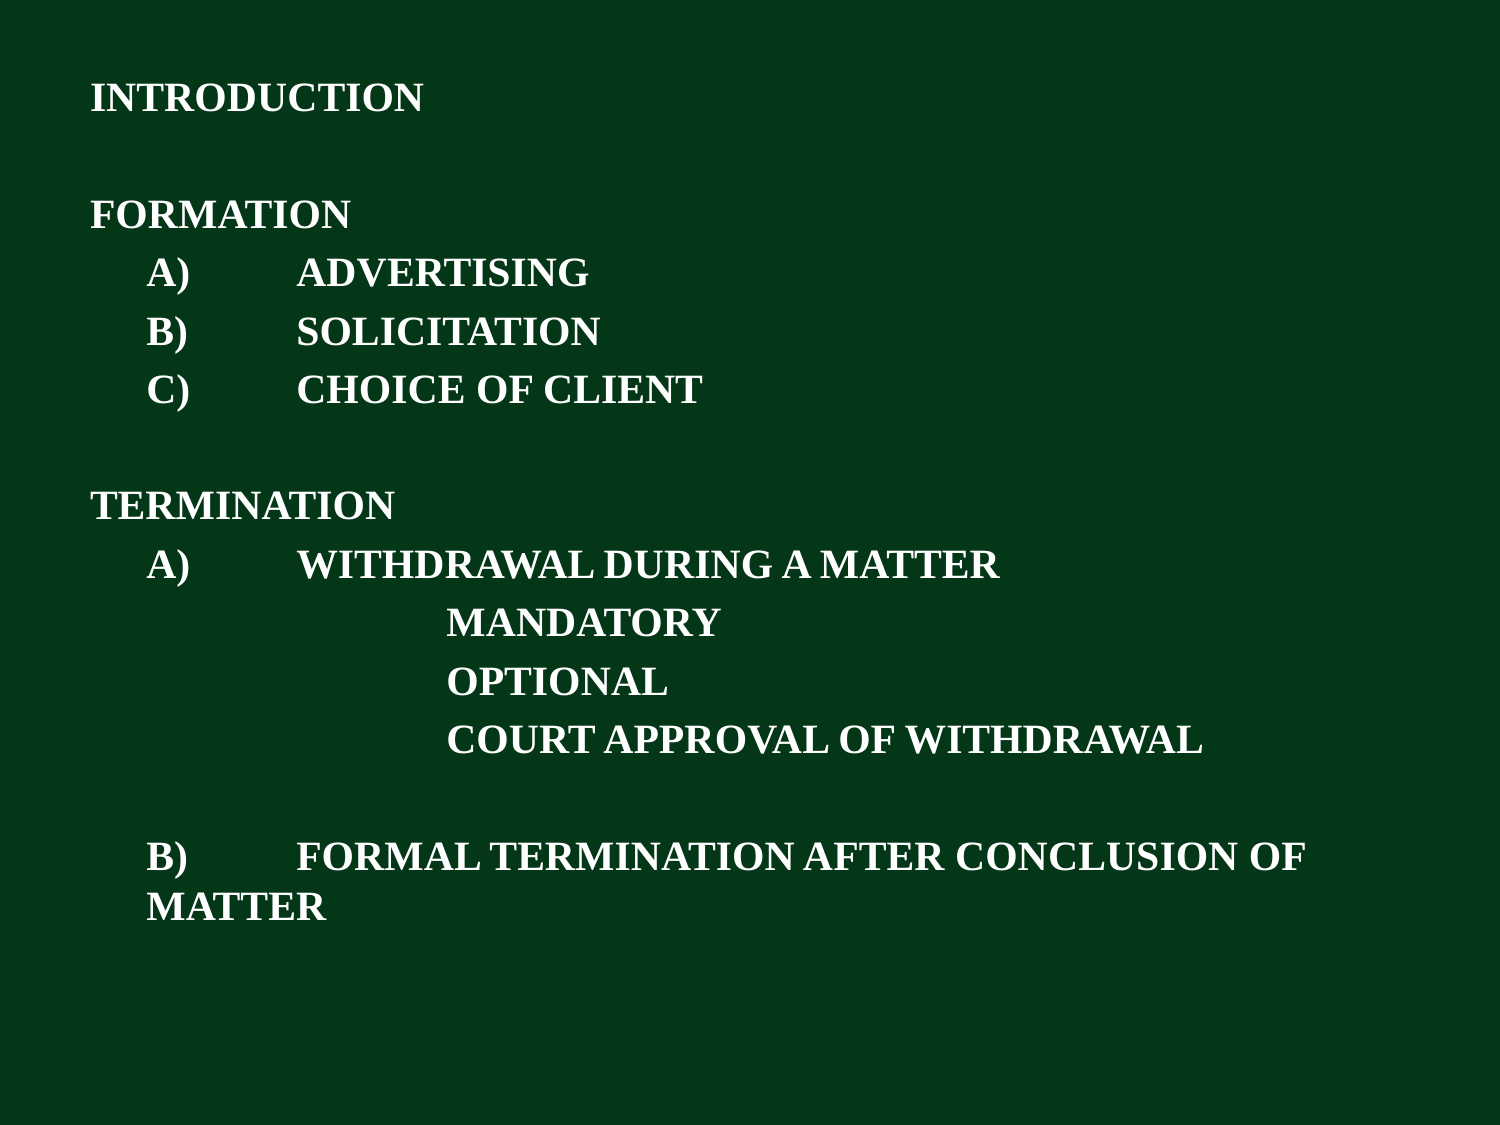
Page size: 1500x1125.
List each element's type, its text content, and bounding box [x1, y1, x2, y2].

list INTRODUCTION FORMATION A) ADVERTISING B) SOLICITATION C) CHOICE OF CLIENT TERMINATION A) WITHDRAWAL DURING A MATTER MANDATORY OPTIONAL COURT APPROVAL OF WITHDRAWAL B) FORMAL TERMINATION AFTER CONCLUSION OF MATTER [75, 62, 1425, 1005]
